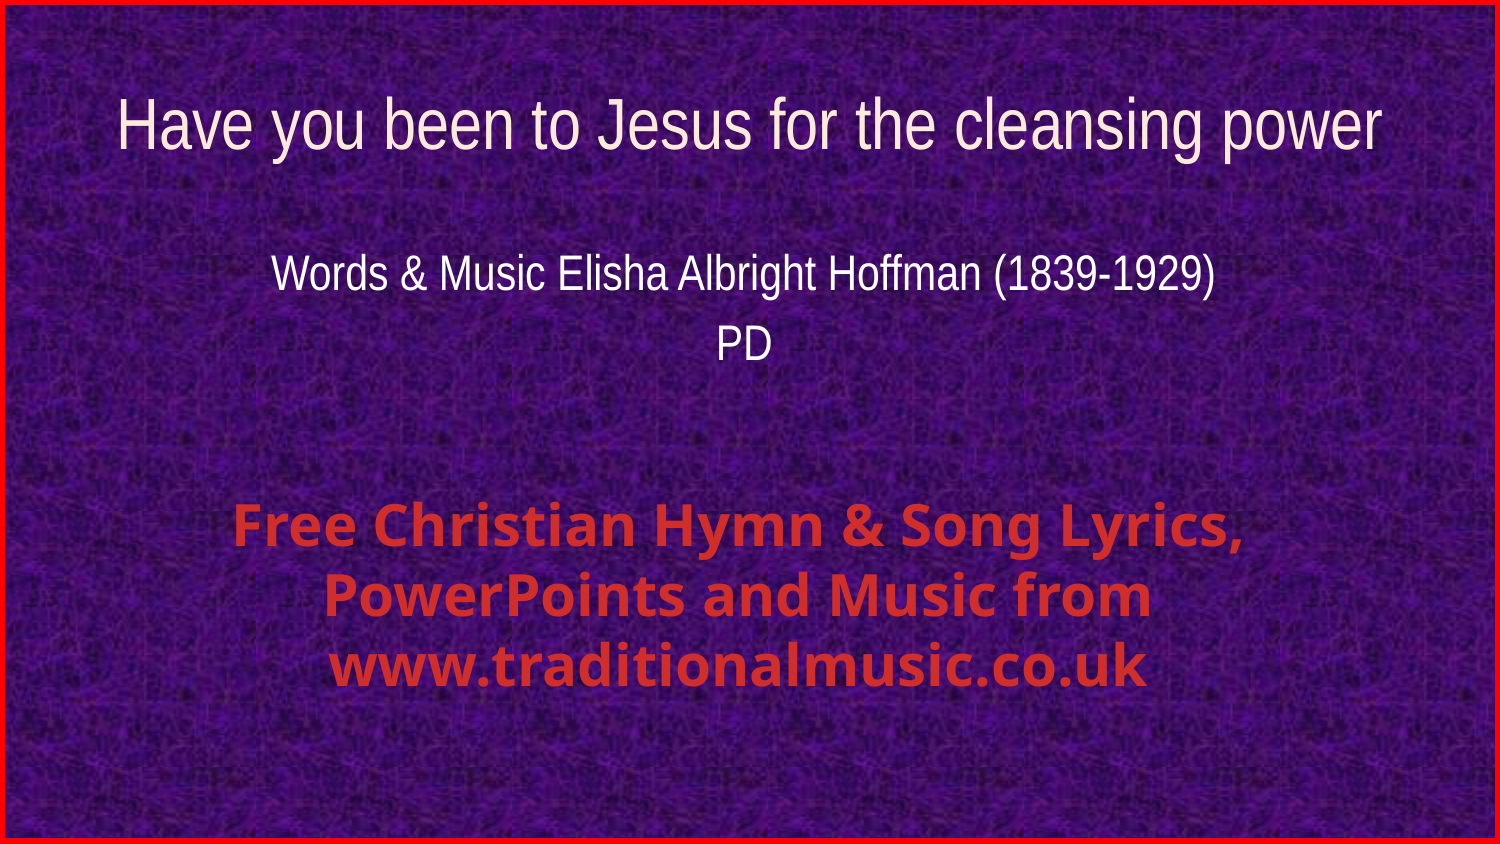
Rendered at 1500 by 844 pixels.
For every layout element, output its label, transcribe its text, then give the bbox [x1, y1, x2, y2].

title Have you been to Jesus for the cleansing power [41, 43, 1459, 198]
picture [5, 5, 1495, 838]
subtitle Words & Music Elisha Albright Hoffman (1839-1929) PD [41, 232, 1447, 458]
